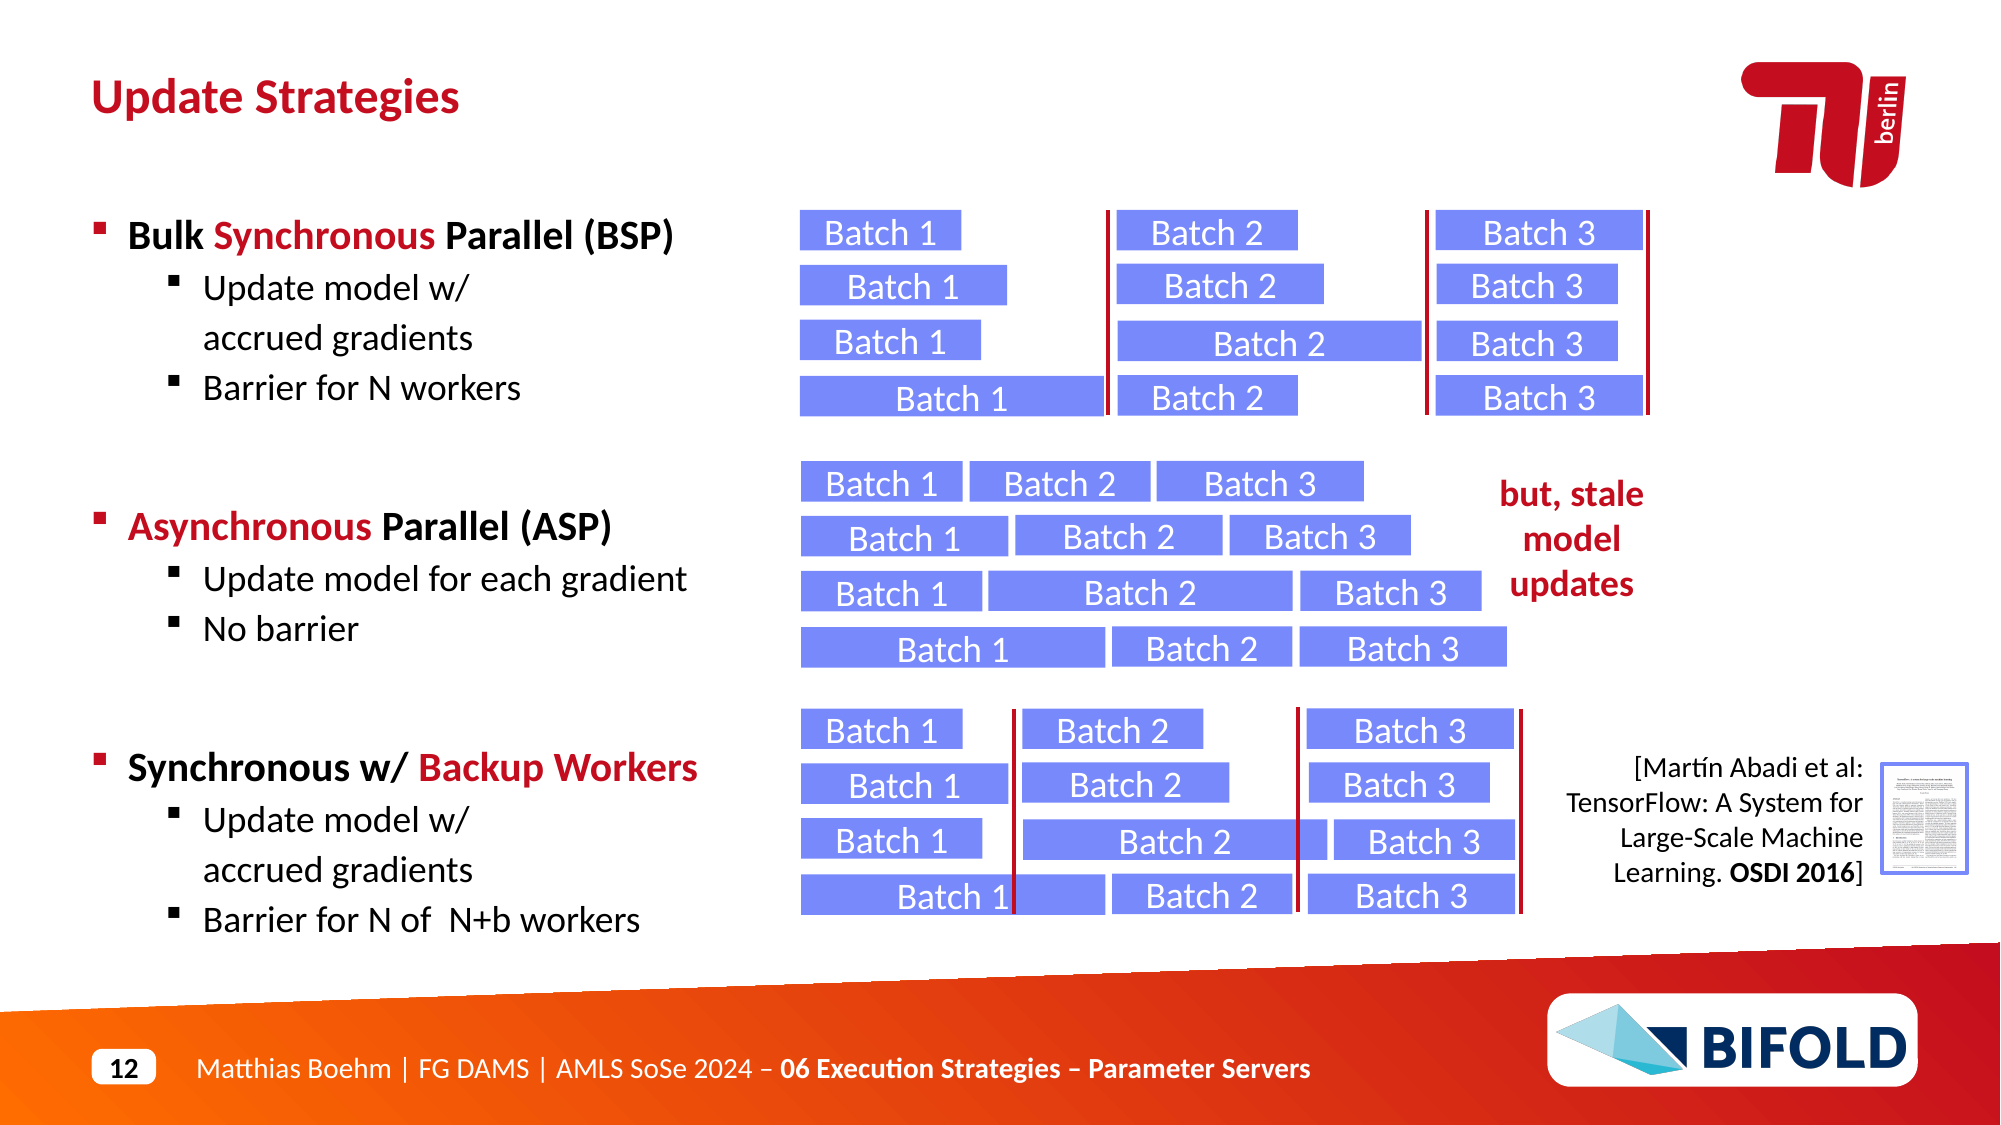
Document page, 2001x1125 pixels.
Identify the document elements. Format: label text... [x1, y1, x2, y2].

picture [1741, 62, 1906, 188]
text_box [801, 460, 1652, 668]
picture [1883, 765, 1966, 871]
text_box [Martín Abadi et al: TensorFlow: A System for Large-Scale Machine Learning. OSDI 2016] [1541, 741, 1864, 896]
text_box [799, 209, 1648, 417]
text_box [801, 707, 1522, 915]
list Update Strategies [91, 65, 1455, 183]
picture [1556, 1004, 1906, 1075]
list Bulk Synchronous Parallel (BSP) Update model w/ accrued gradients Barrier for N workers Asynchronous Parallel (ASP) Update model for each gradient No barrier Synchronous w/ Backup Workers Update model w/ accrued gradients Barrier for N of N+b workers [90, 208, 1908, 948]
